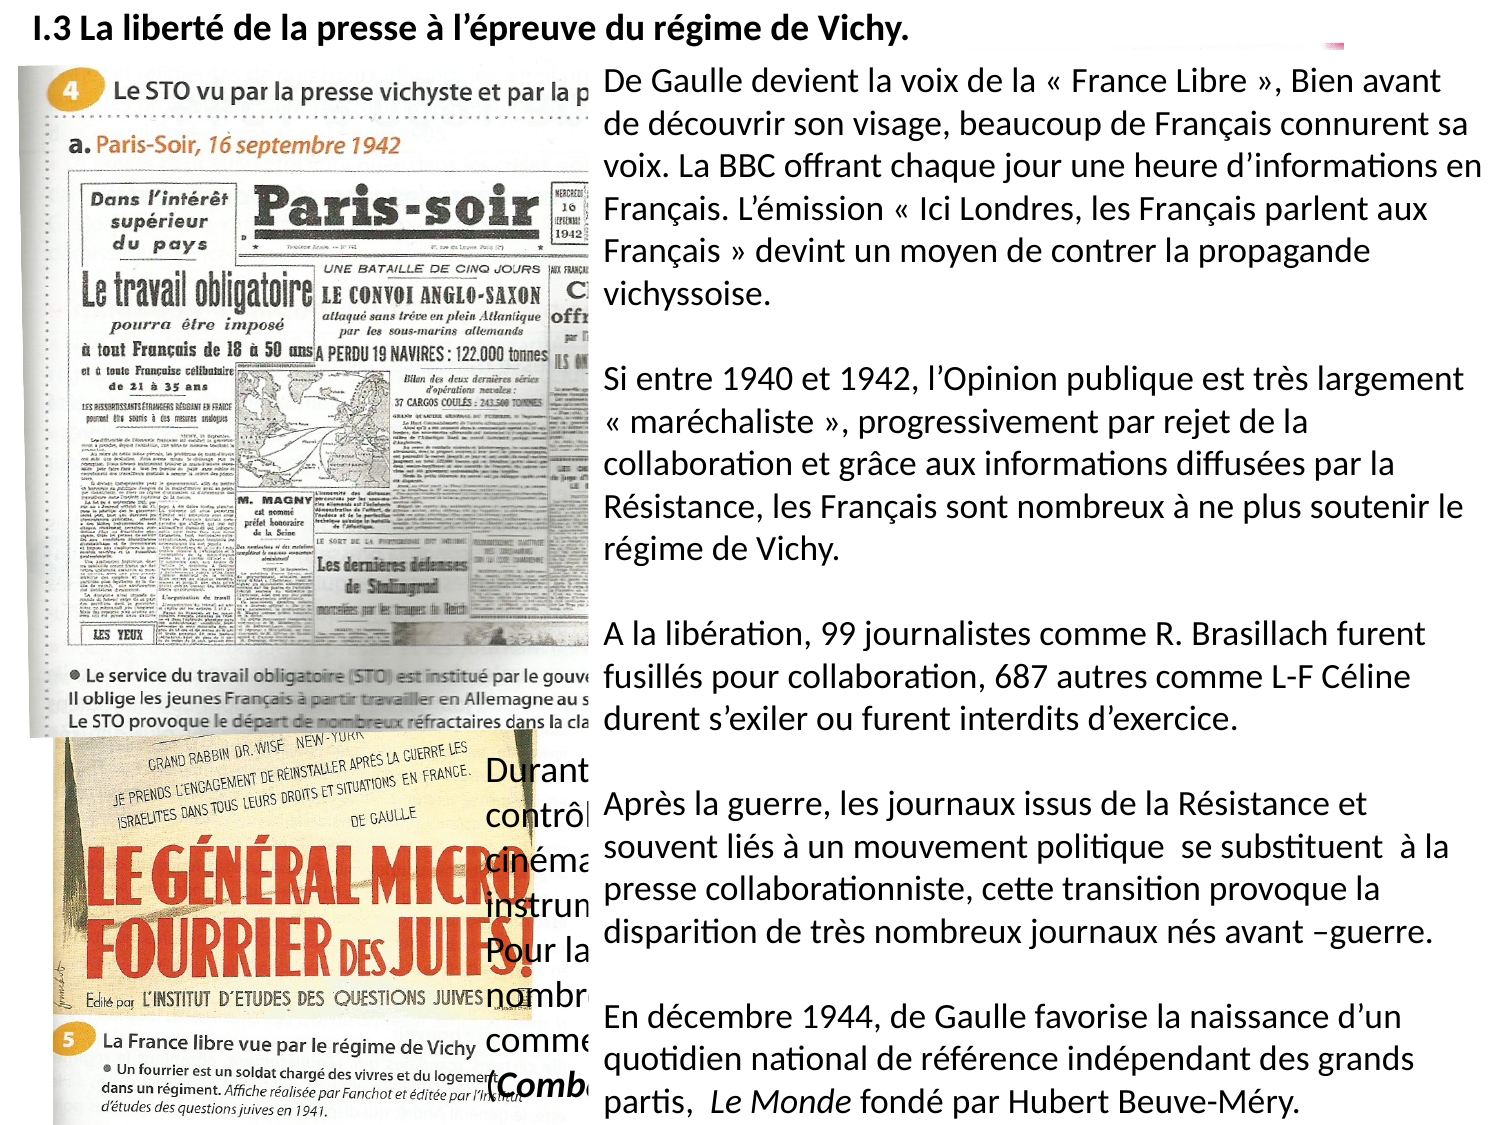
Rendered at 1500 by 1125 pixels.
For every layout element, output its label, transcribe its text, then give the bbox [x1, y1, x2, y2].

text_box De Gaulle devient la voix de la « France Libre », Bien avant de découvrir son visage, beaucoup de Français connurent sa voix. La BBC offrant chaque jour une heure d’informations en Français. L’émission « Ici Londres, les Français parlent aux Français » devint un moyen de contrer la propagande vichyssoise. Si entre 1940 et 1942, l’Opinion publique est très largement « maréchaliste », progressivement par rejet de la collaboration et grâce aux informations diffusées par la Résistance, les Français sont nombreux à ne plus soutenir le régime de Vichy. A la libération, 99 journalistes comme R. Brasillach furent fusillés pour collaboration, 687 autres comme L-F Céline durent s’exiler ou furent interdits d’exercice. Après la guerre, les journaux issus de la Résistance et souvent liés à un mouvement politique se substituent à la presse collaborationniste, cette transition provoque la disparition de très nombreux journaux nés avant –guerre. En décembre 1944, de Gaulle favorise la naissance d’un quotidien national de référence indépendant des grands partis, Le Monde fondé par Hubert Beuve-Méry. [588, 50, 1500, 1125]
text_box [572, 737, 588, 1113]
picture [19, 53, 1350, 1125]
picture [928, 42, 1344, 50]
text_box I.3 La liberté de la presse à l’épreuve du régime de Vichy. [17, 0, 1117, 56]
